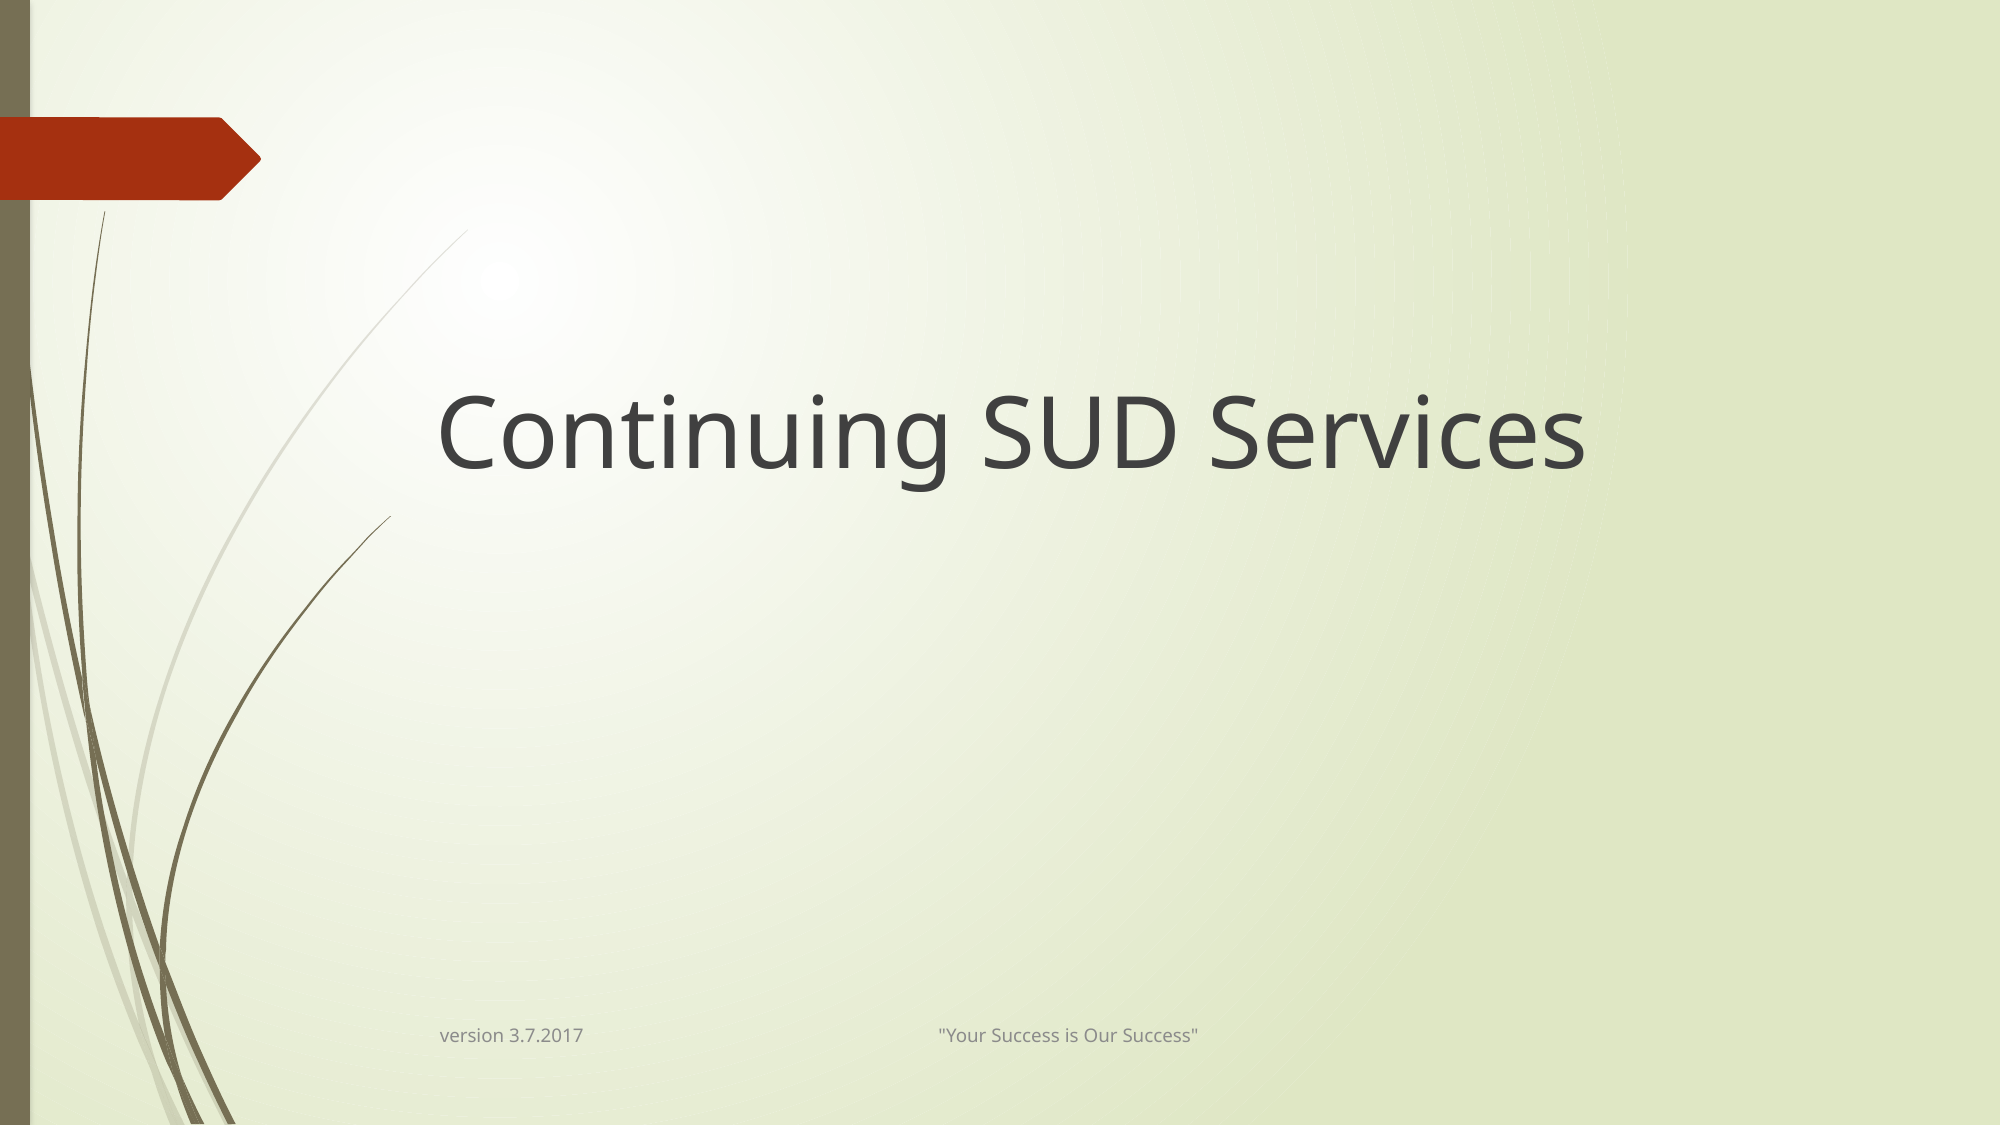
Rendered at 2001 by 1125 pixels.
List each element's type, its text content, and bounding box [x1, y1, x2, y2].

list Continuing SUD Services [24, 361, 2000, 764]
footer version 3.7.2017 "Your Success is Our Success" [424, 1006, 1675, 1067]
